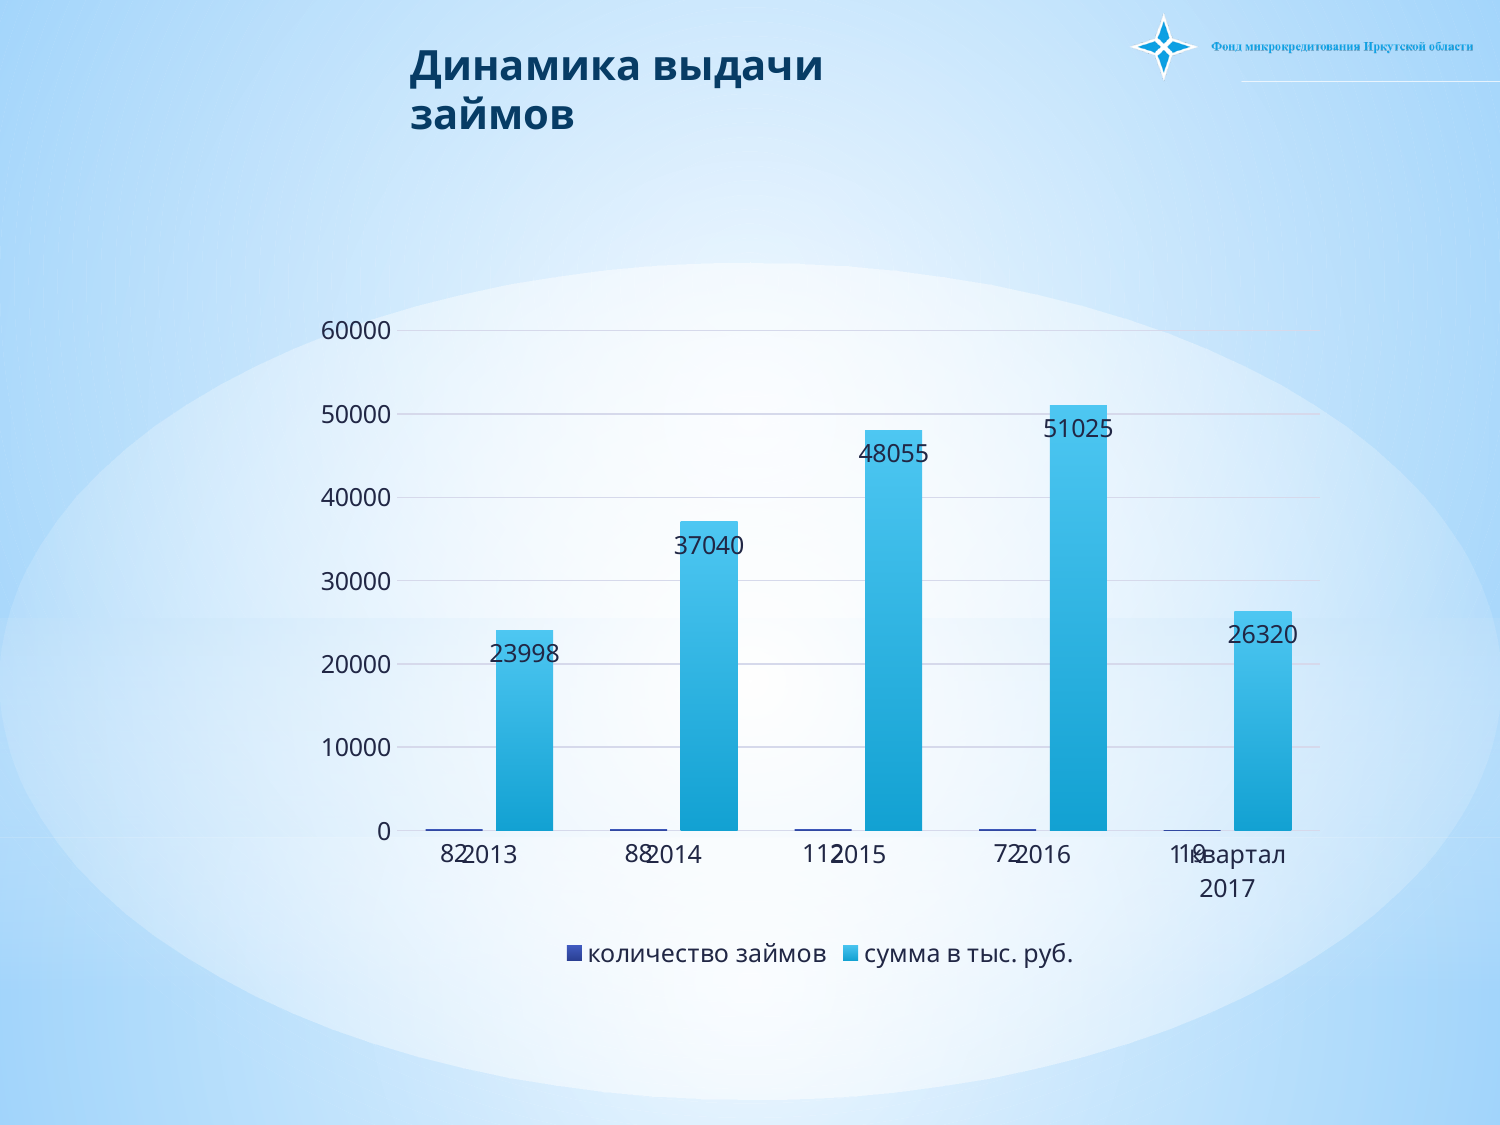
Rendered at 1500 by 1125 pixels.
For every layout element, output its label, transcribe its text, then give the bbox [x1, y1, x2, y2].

picture [1127, 11, 1500, 83]
text_box Динамика выдачи займов [395, 30, 953, 146]
chart [299, 299, 1341, 977]
